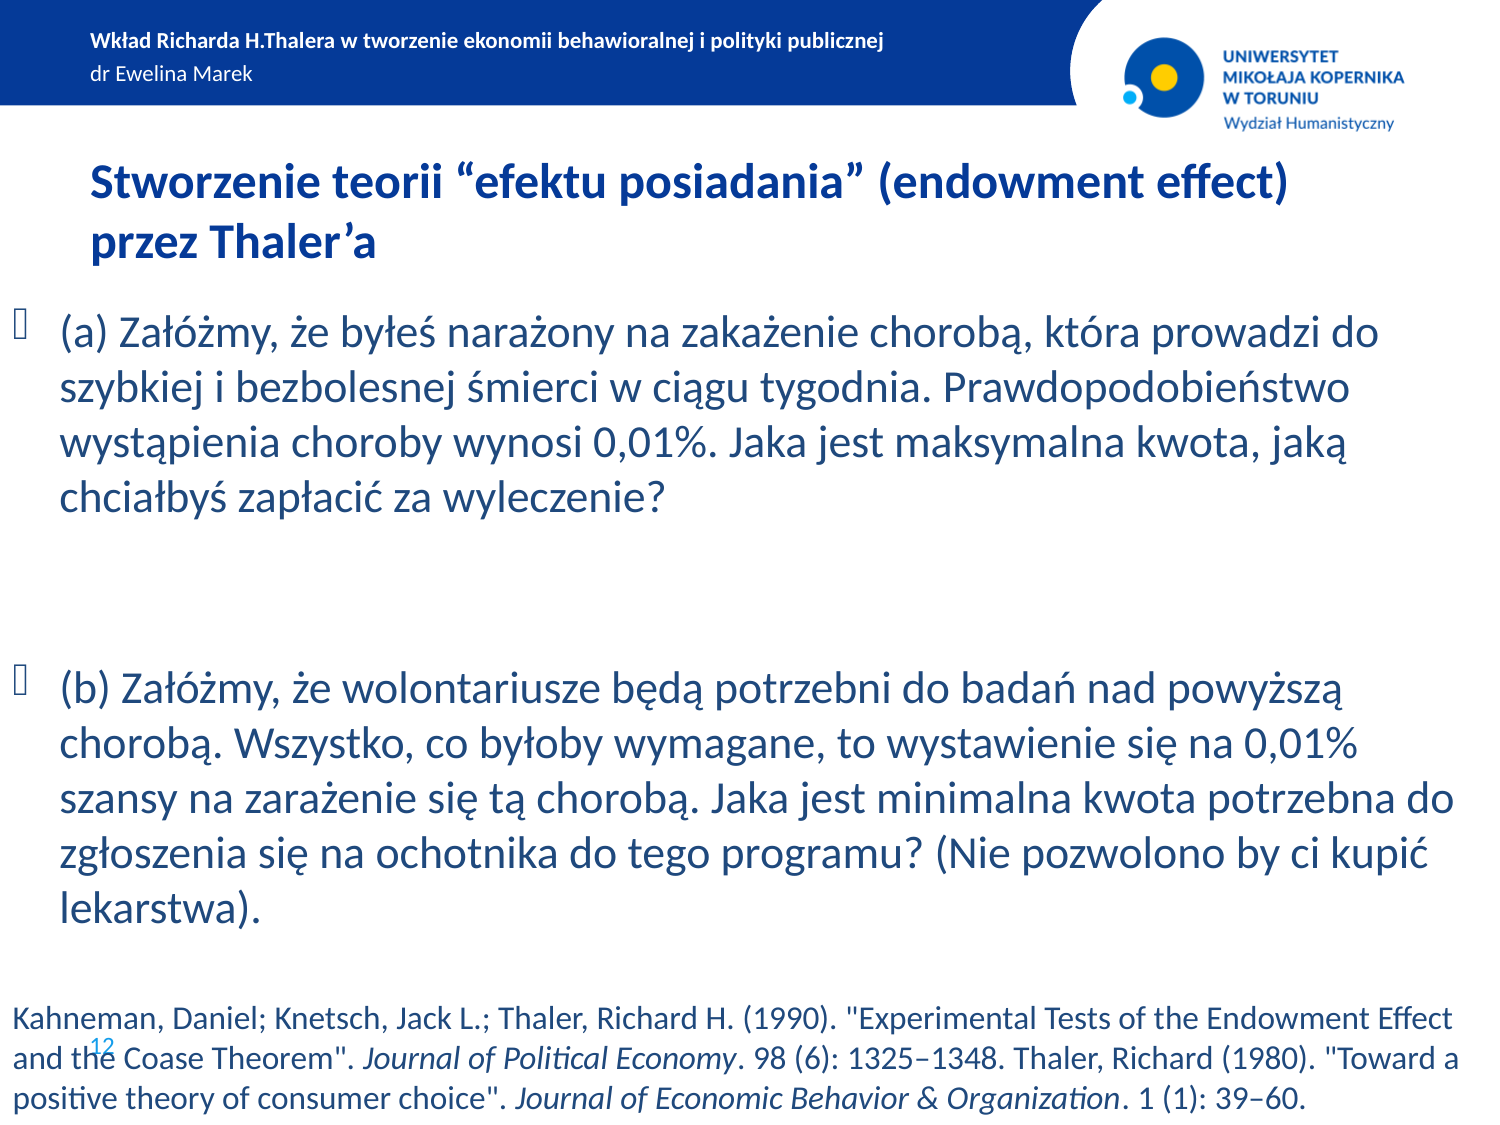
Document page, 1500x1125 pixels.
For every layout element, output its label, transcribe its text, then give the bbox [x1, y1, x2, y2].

list (a) Załóżmy, że byłeś narażony na zakażenie chorobą, która prowadzi do szybkiej i bezbolesnej śmierci w ciągu tygodnia. Prawdopodobieństwo wystąpienia choroby wynosi 0,01%. Jaka jest maksymalna kwota, jaką chciałbyś zapłacić za wyleczenie? (b) Załóżmy, że wolontariusze będą potrzebni do badań nad powyższą chorobą. Wszystko, co byłoby wymagane, to wystawienie się na 0,01% szansy na zarażenie się tą chorobą. Jaka jest minimalna kwota potrzebna do zgłoszenia się na ochotnika do tego programu? (Nie pozwolono by ci kupić lekarstwa). [0, 293, 1500, 1048]
picture [1098, 11, 1432, 158]
list Stworzenie teorii “efektu posiadania” (endowment effect) przez Thaler’a [75, 141, 1378, 258]
list Wkład Richarda H.Thalera w tworzenie ekonomii behawioralnej i polityki publicznej [75, 18, 1040, 50]
list dr Ewelina Marek [75, 50, 1040, 96]
text_box Kahneman, Daniel; Knetsch, Jack L.; Thaler, Richard H. (1990). "Experimental Tests of the Endowment Effect and the Coase Theorem". Journal of Political Economy. 98 (6): 1325–1348. Thaler, Richard (1980). "Toward a positive theory of consumer choice". Journal of Economic Behavior & Organization. 1 (1): 39–60. [0, 988, 1482, 1124]
